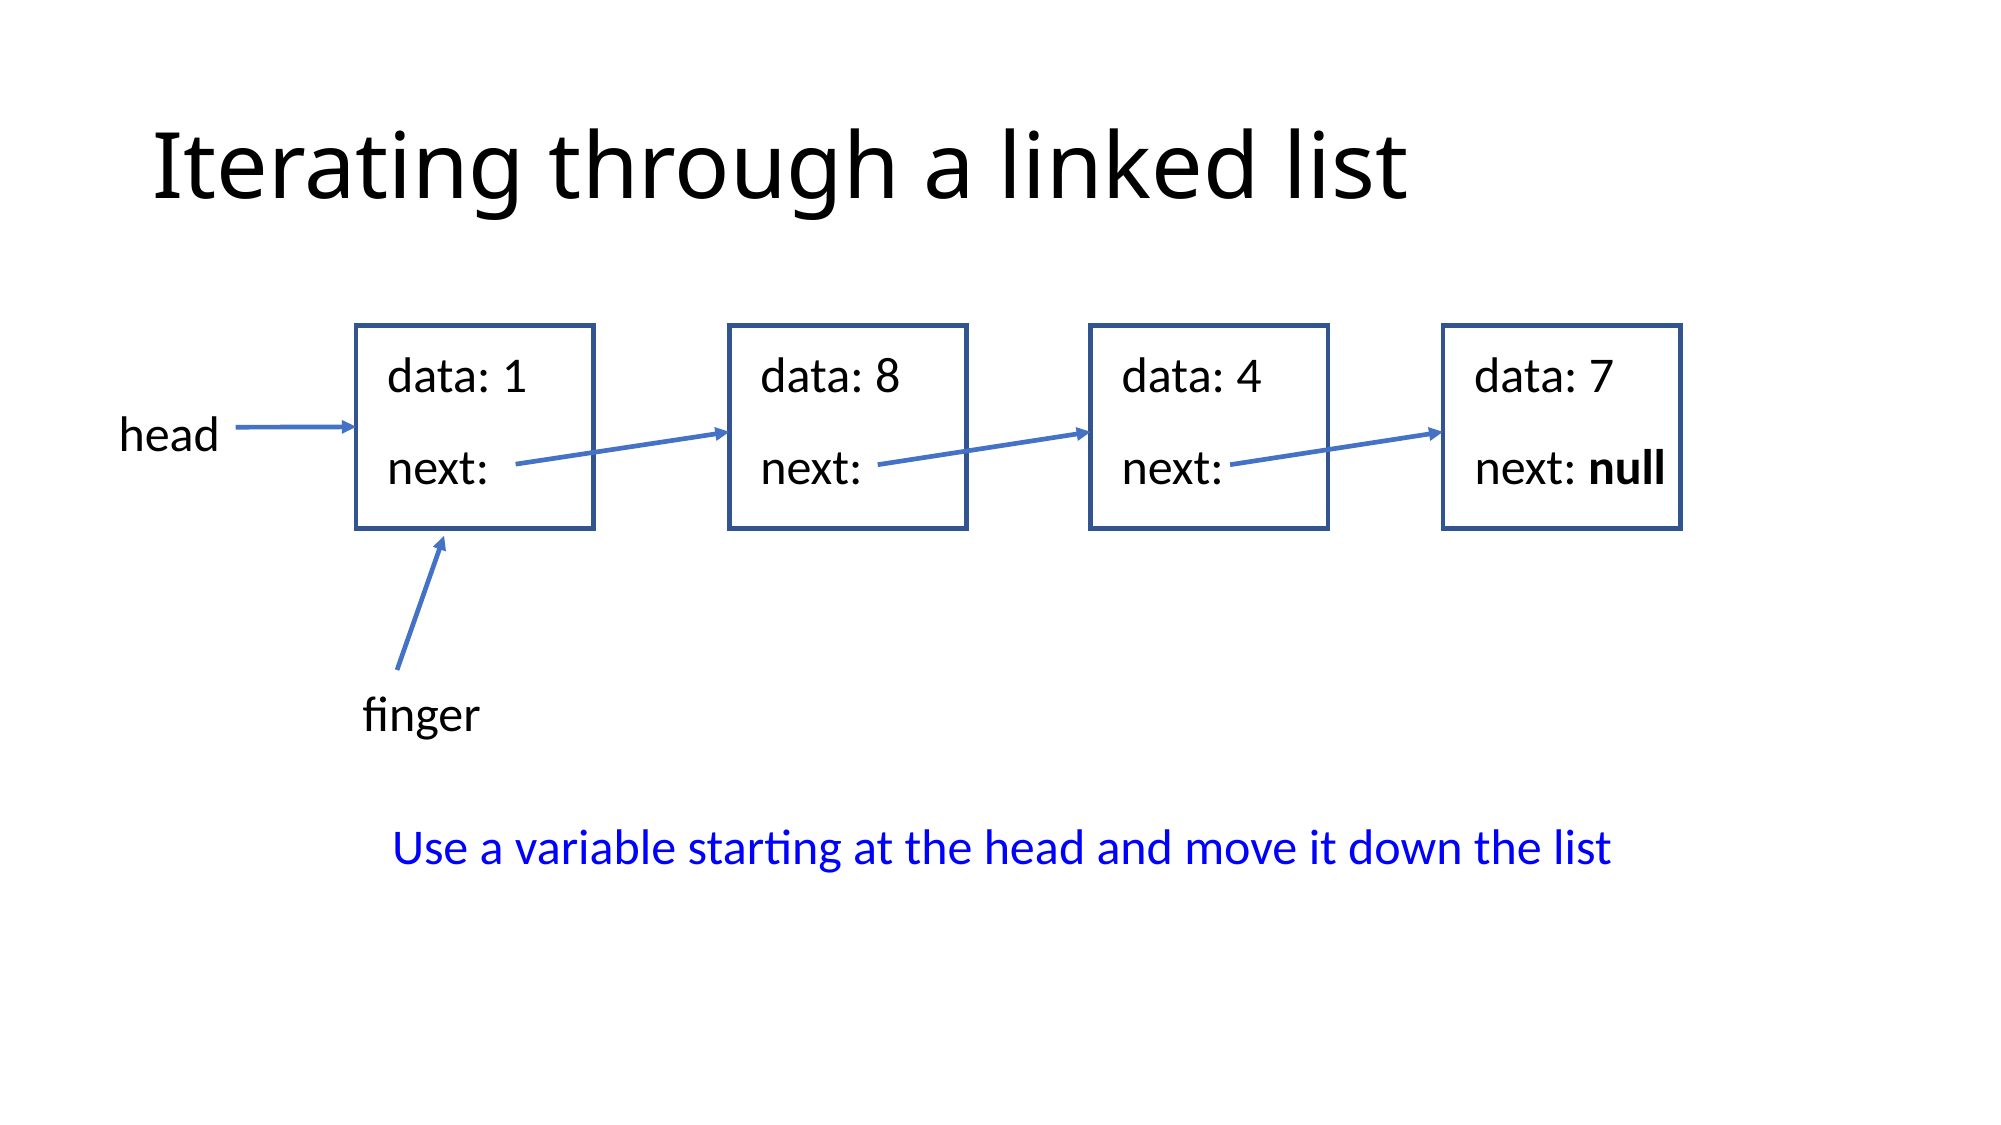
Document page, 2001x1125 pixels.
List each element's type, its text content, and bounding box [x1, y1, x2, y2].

text_box next: [372, 426, 516, 502]
text_box [728, 324, 968, 529]
text_box [1442, 324, 1681, 529]
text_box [516, 431, 730, 465]
text_box next: [1106, 426, 1251, 502]
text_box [396, 535, 444, 670]
text_box data: 7 [1459, 335, 1630, 411]
text_box data: 4 [1106, 335, 1277, 411]
text_box finger [347, 673, 496, 749]
text_box head [103, 393, 247, 469]
text_box next: [745, 426, 889, 502]
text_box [877, 431, 1091, 465]
text_box Use a variable starting at the head and move it down the list [377, 807, 1628, 883]
text_box next: null [1459, 426, 1693, 502]
text_box [355, 324, 594, 529]
text_box data: 8 [745, 335, 916, 411]
text_box [1090, 324, 1329, 529]
title Iterating through a linked list [137, 59, 1863, 278]
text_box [1230, 431, 1443, 465]
text_box data: 1 [372, 335, 543, 411]
